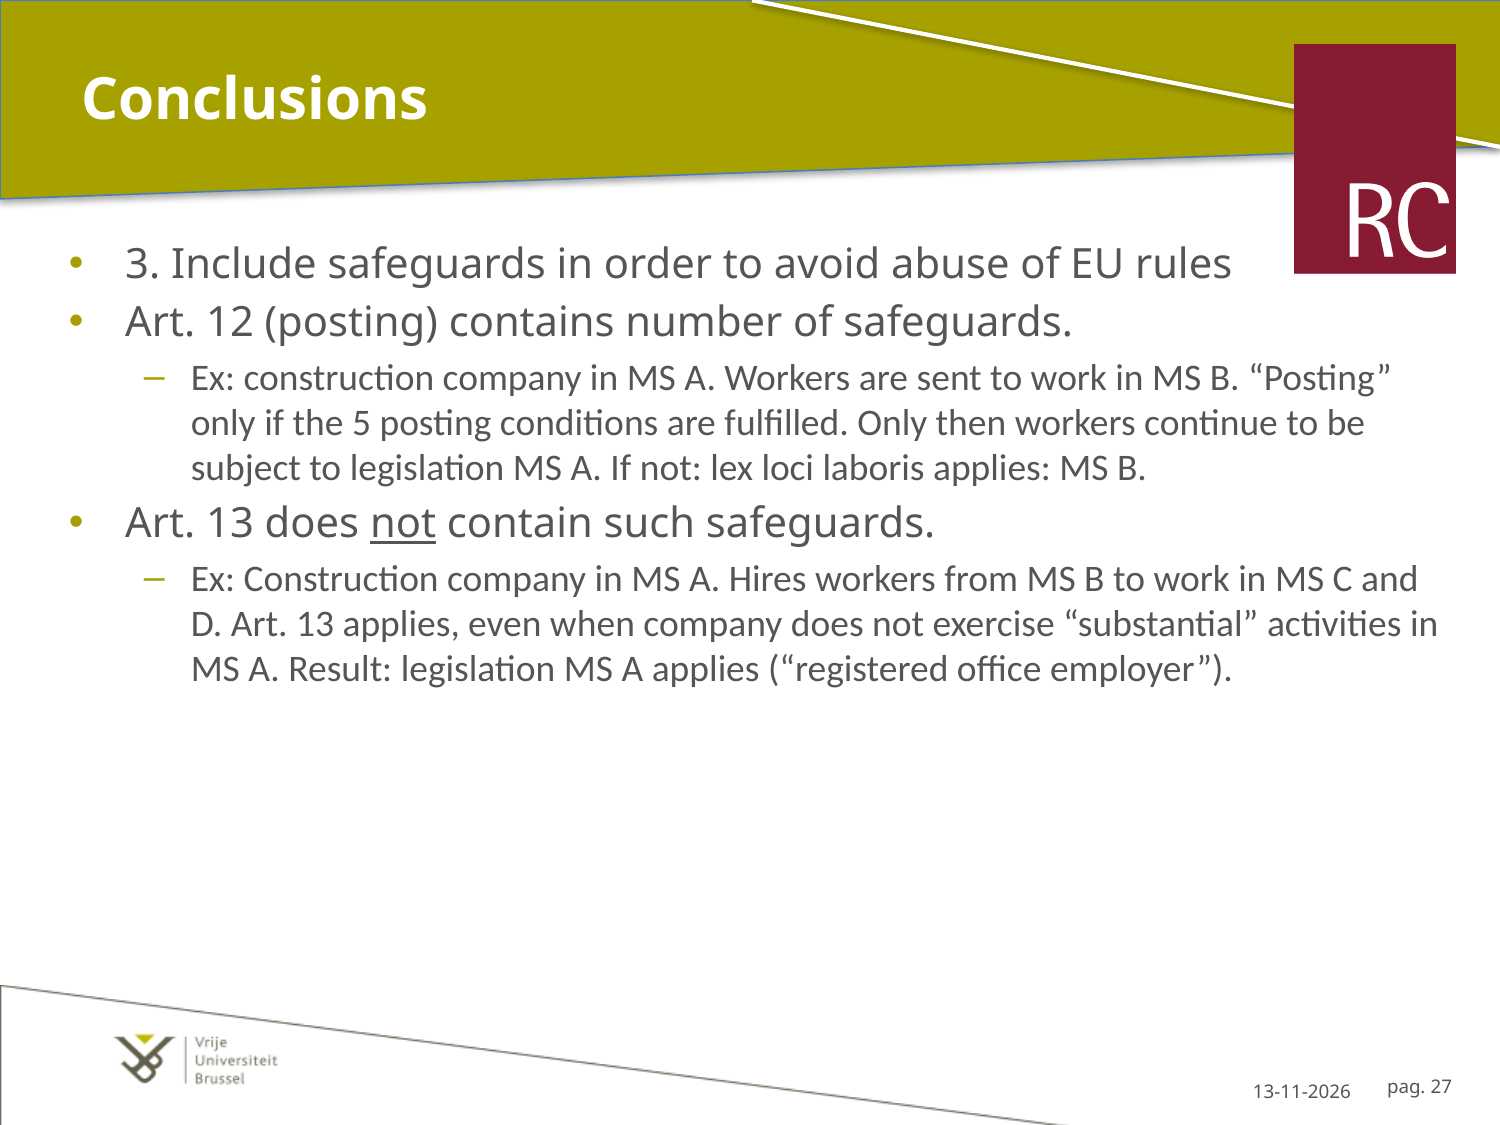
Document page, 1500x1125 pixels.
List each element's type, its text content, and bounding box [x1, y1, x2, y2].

title Conclusions [66, 7, 1500, 184]
list 3. Include safeguards in order to avoid abuse of EU rules Art. 12 (posting) contains number of safeguards. Ex: construction company in MS A. Workers are sent to work in MS B. “Posting” only if the 5 posting conditions are fulfilled. Only then workers continue to be subject to legislation MS A. If not: lex loci laboris applies: MS B. Art. 13 does not contain such safeguards. Ex: Construction company in MS A. Hires workers from MS B to work in MS C and D. Art. 13 applies, even when company does not exercise “substantial” activities in MS A. Result: legislation MS A applies (“registered office employer”). [54, 229, 1457, 1023]
picture [1294, 184, 1456, 229]
